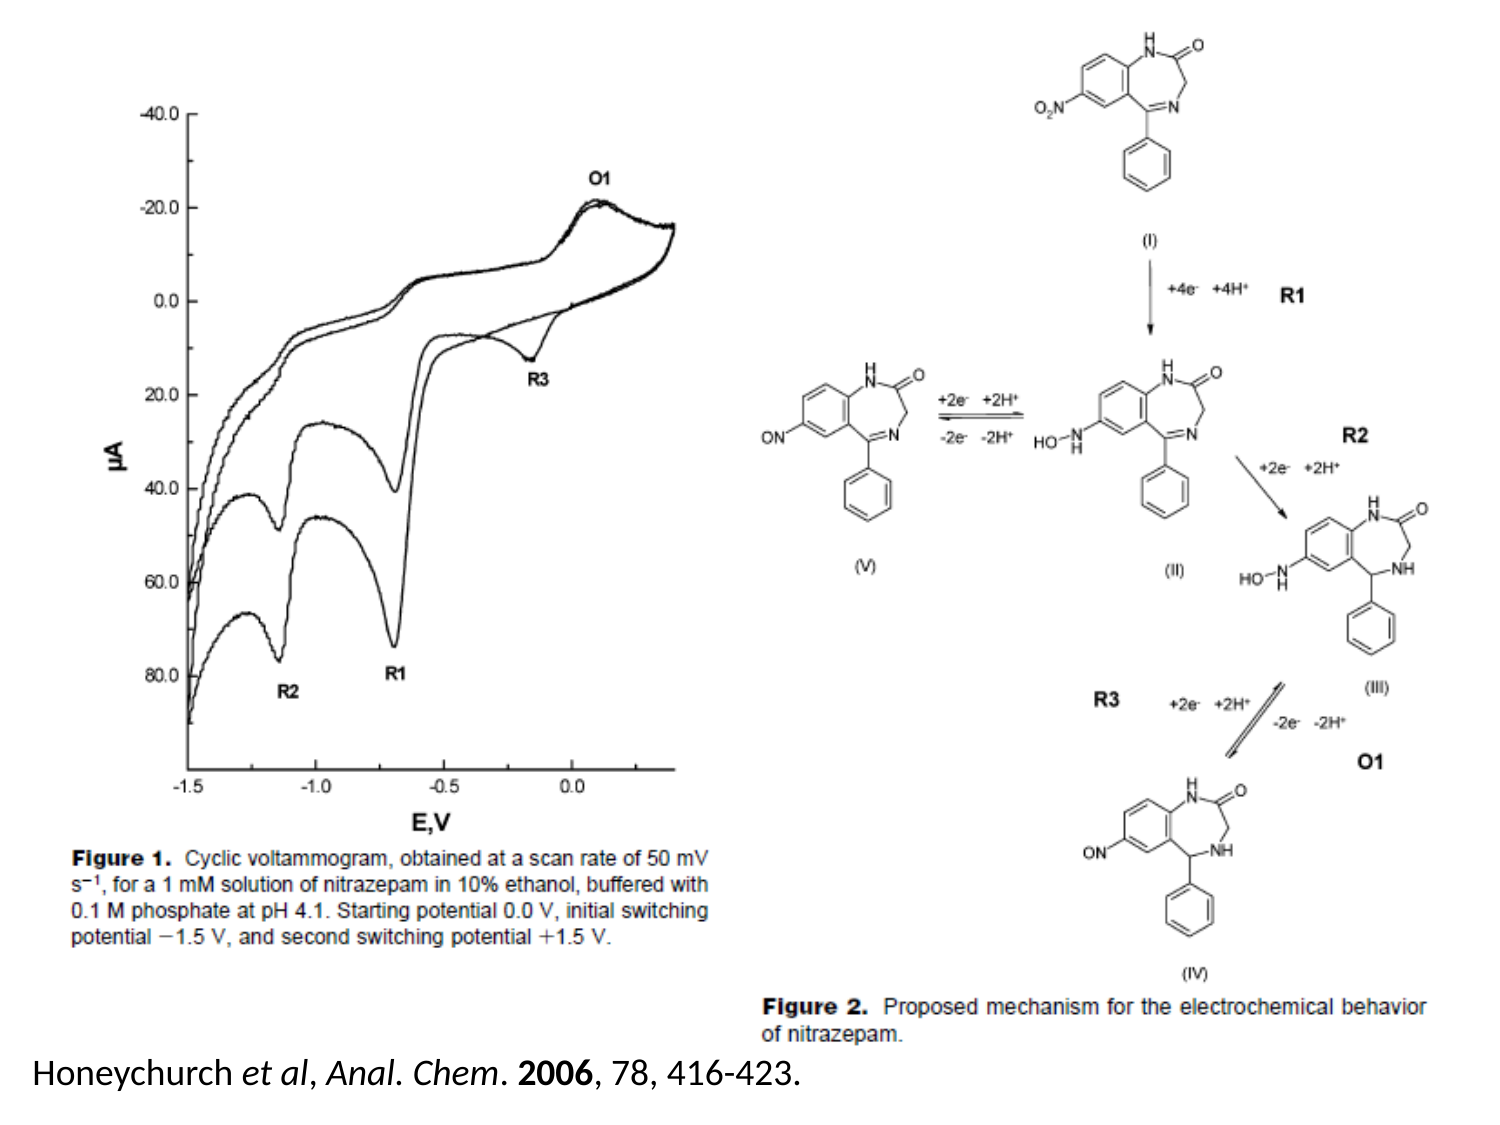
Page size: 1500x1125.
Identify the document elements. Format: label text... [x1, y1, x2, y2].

text_box Honeychurch et al, Anal. Chem. 2006, 78, 416-423. [17, 1040, 1075, 1101]
picture [17, 27, 1449, 1062]
